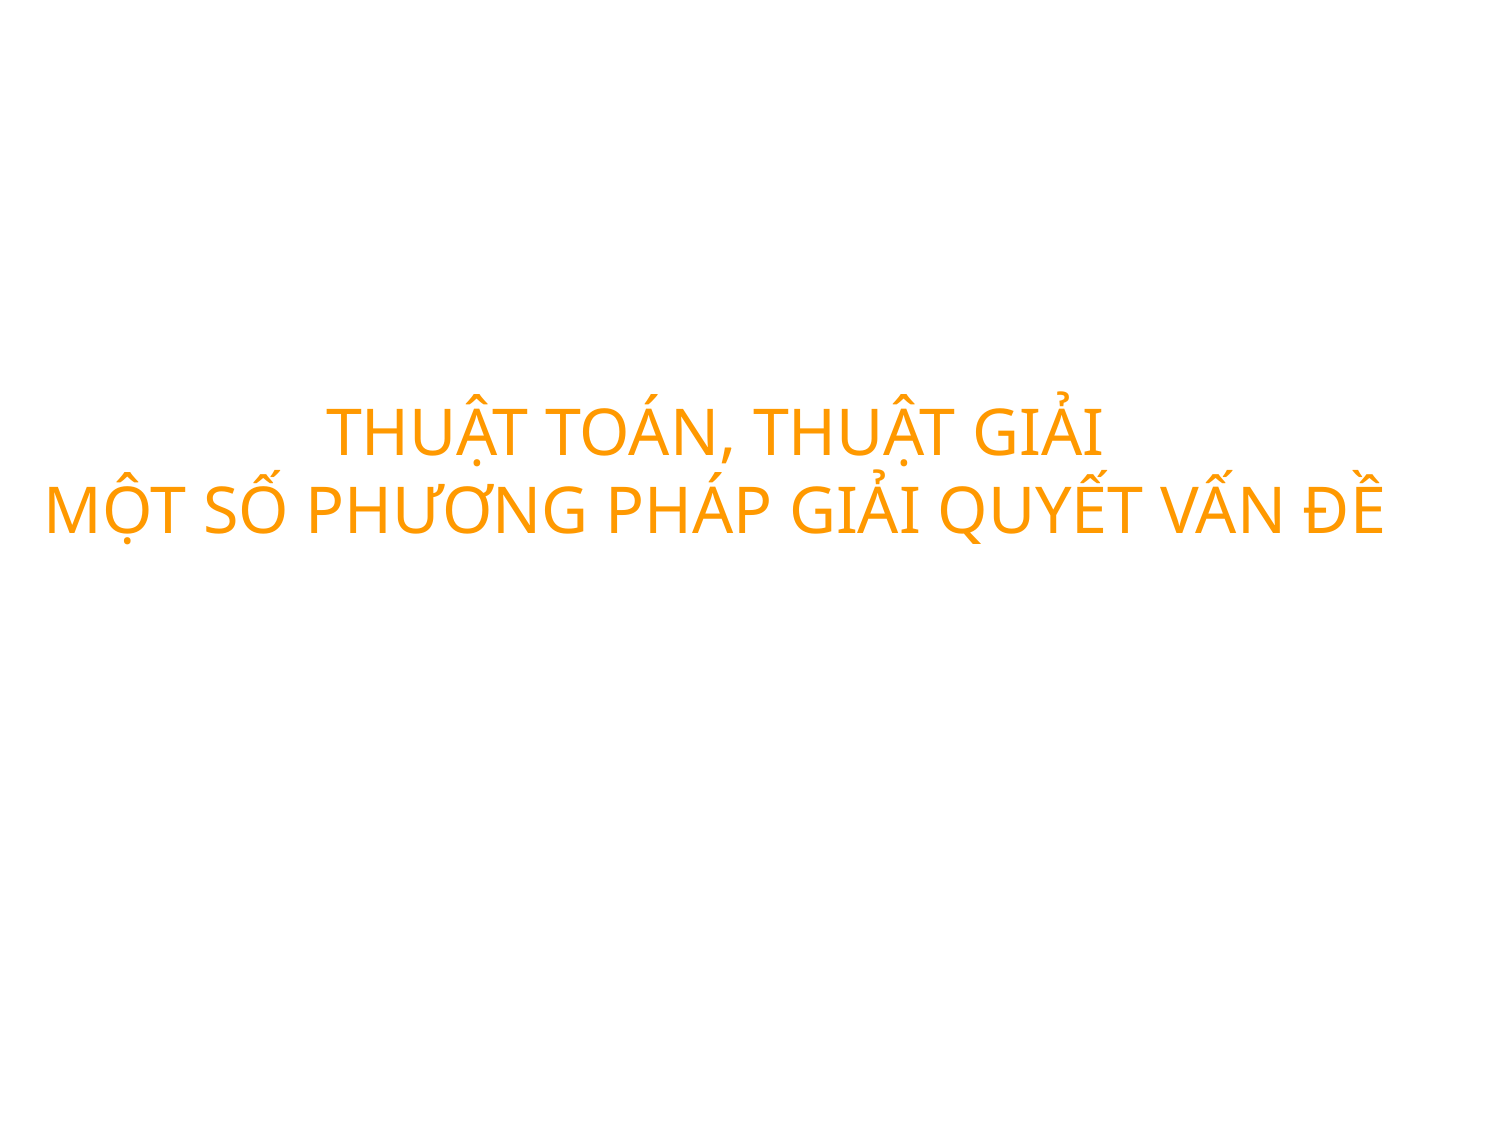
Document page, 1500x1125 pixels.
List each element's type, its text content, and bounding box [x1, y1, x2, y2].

title THUẬT TOÁN, THUẬT GIẢI MỘT SỐ PHƯƠNG PHÁP GIẢI QUYẾT VẤN ĐỀ [0, 375, 1447, 563]
